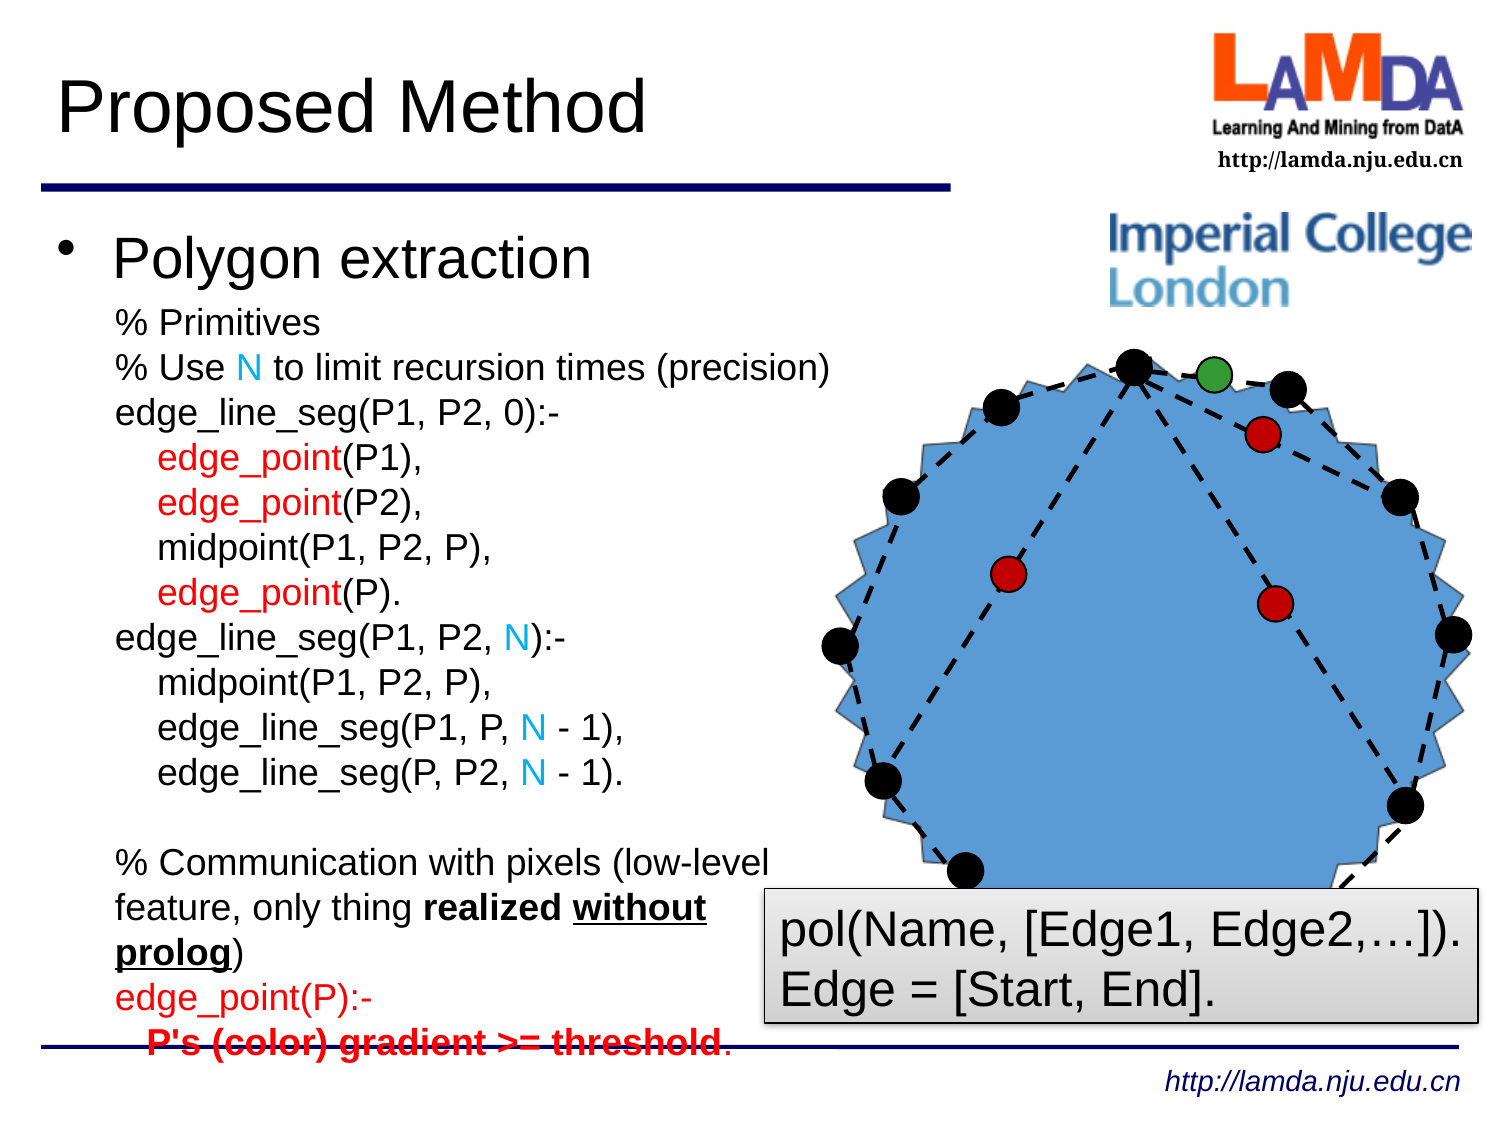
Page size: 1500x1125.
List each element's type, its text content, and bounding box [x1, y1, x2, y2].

text_box % Primitives % Use N to limit recursion times (precision) edge_line_seg(P1, P2, 0):- edge_point(P1), edge_point(P2), midpoint(P1, P2, P), edge_point(P). edge_line_seg(P1, P2, N):- midpoint(P1, P2, P), edge_line_seg(P1, P, N - 1), edge_line_seg(P, P2, N - 1). % Communication with pixels (low-level feature, only thing realized without prolog) edge_point(P):- P's (color) gradient >= threshold. [100, 290, 851, 1071]
text_box pol(Name, [Edge1, Edge2,…]). Edge = [Start, End]. [764, 888, 1479, 1024]
picture [829, 358, 1475, 953]
picture [1200, 24, 1480, 158]
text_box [822, 358, 1472, 912]
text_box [865, 349, 1153, 355]
picture [1110, 212, 1472, 308]
title Proposed Method [40, 42, 1058, 163]
list Polygon extraction [41, 212, 1475, 1040]
